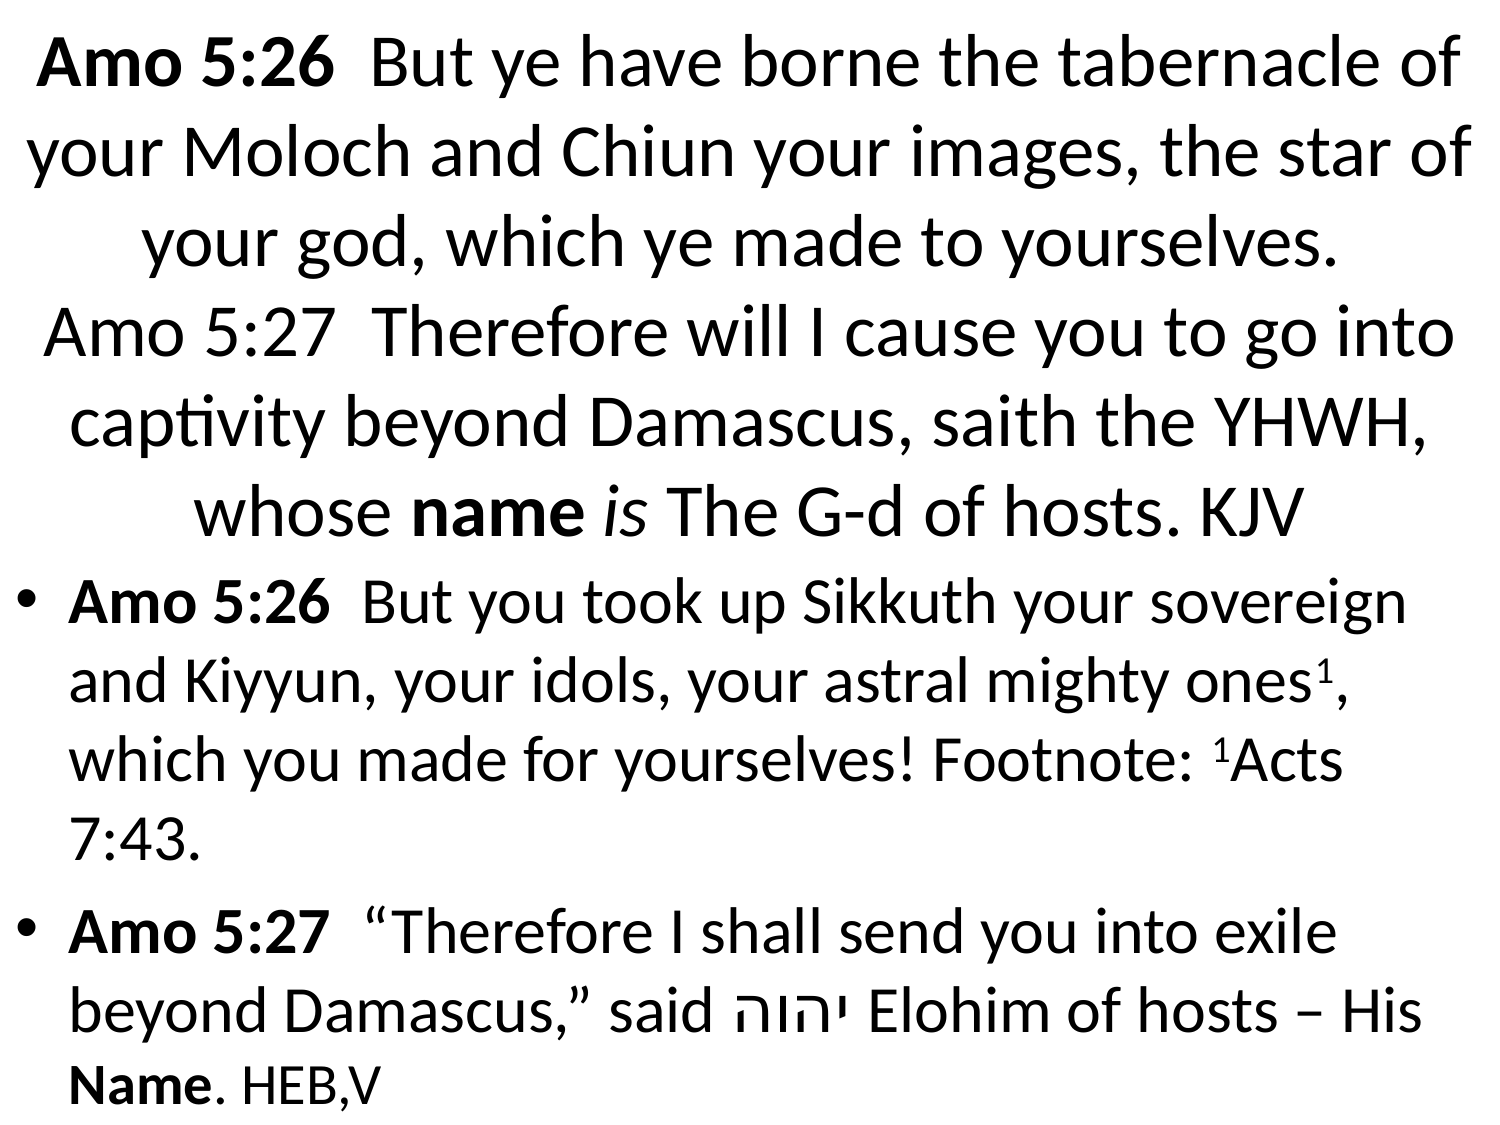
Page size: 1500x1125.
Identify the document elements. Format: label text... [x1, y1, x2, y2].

list Amo 5:26 But you took up Sikkuth your sovereign and Kiyyun, your idols, your astral mighty ones1, which you made for yourselves! Footnote: 1Acts 7:43. Amo 5:27 “Therefore I shall send you into exile beyond Damascus,” said יהוה Elohim of hosts – His Name. HEB,V [0, 549, 1500, 1125]
title Amo 5:26 But ye have borne the tabernacle of your Moloch and Chiun your images, the star of your god, which ye made to yourselves. Amo 5:27 Therefore will I cause you to go into captivity beyond Damascus, saith the YHWH, whose name is The G-d of hosts. KJV [0, 0, 1500, 549]
